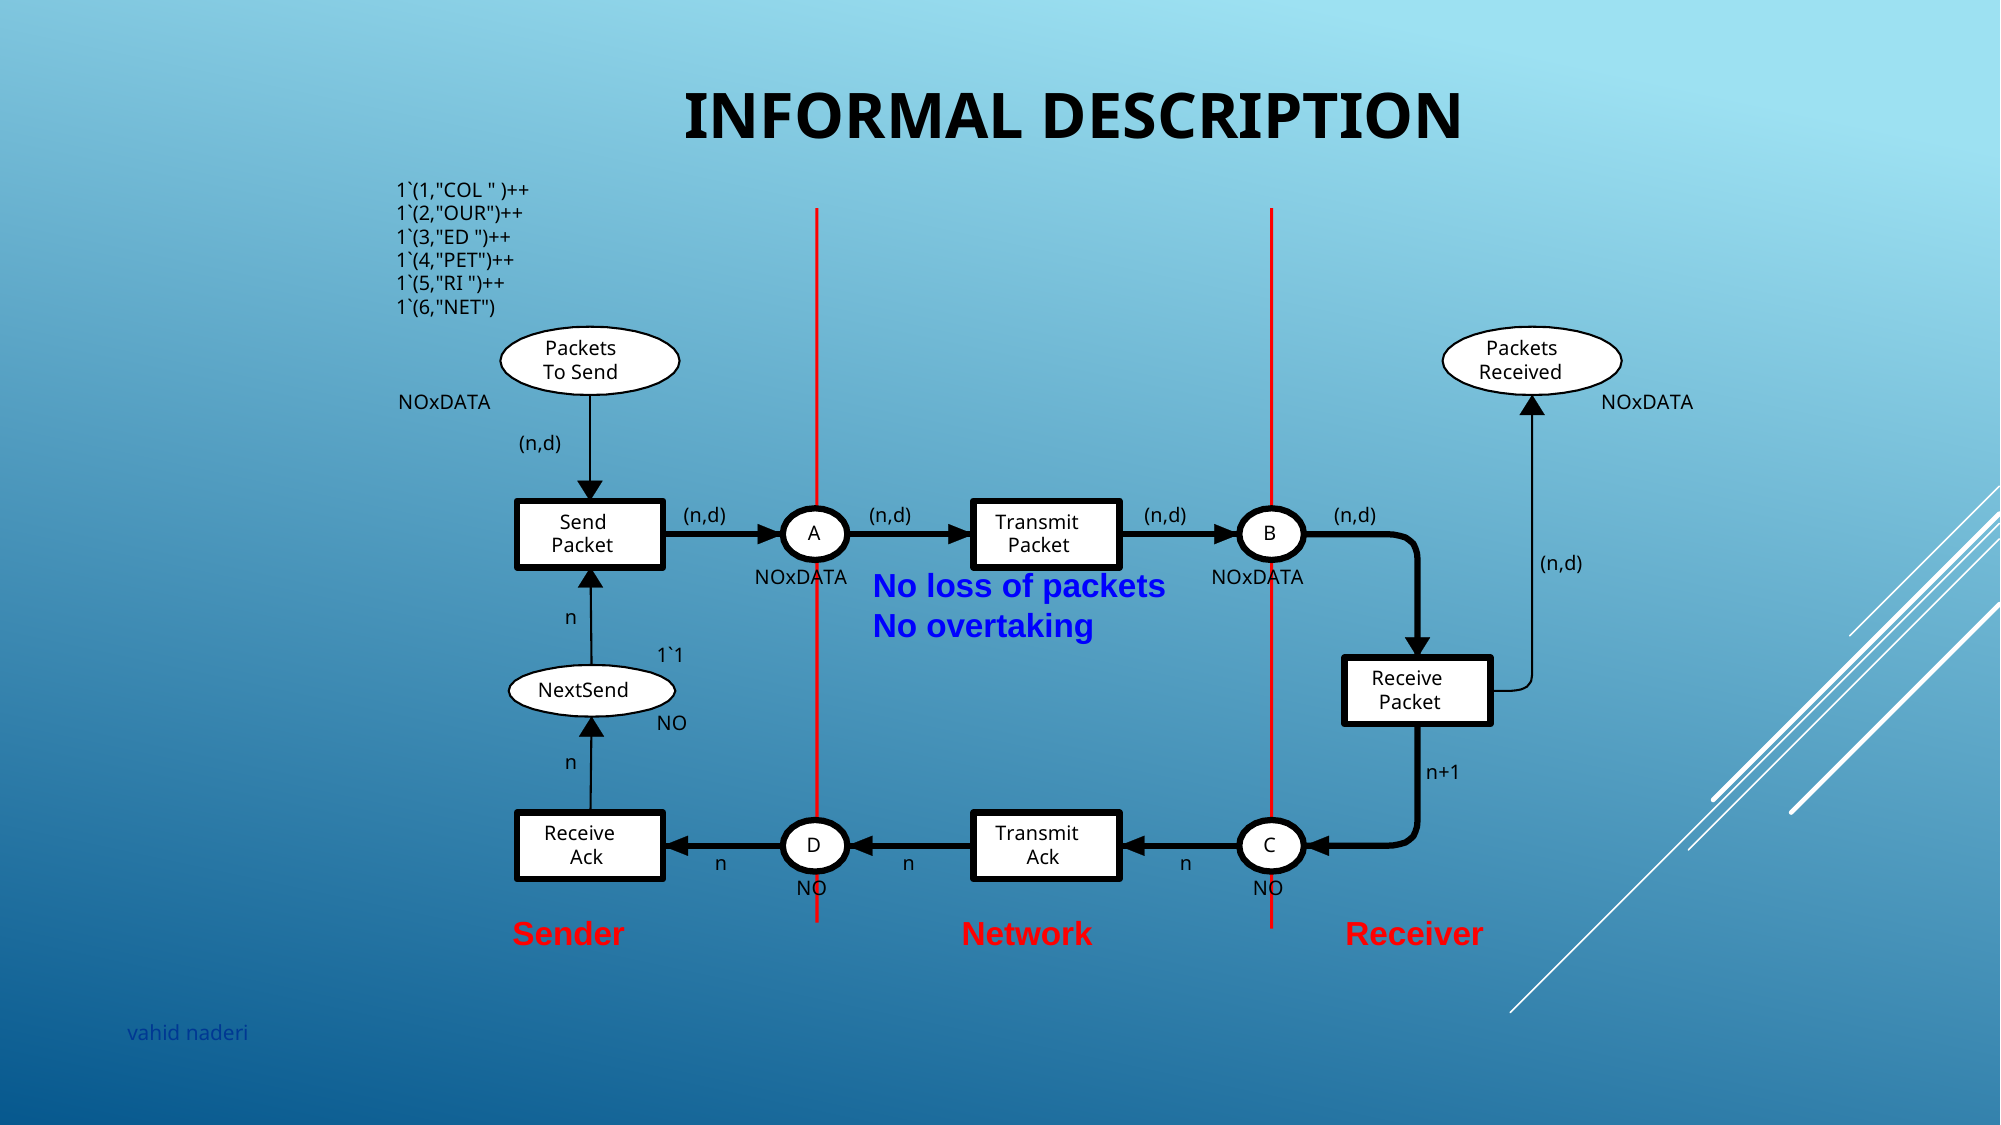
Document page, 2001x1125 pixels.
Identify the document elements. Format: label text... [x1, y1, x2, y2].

title Informal description [669, 60, 1526, 167]
picture [385, 170, 1733, 910]
footer vahid naderi [112, 1012, 1350, 1073]
text_box Network [946, 910, 1130, 960]
text_box Sender [497, 910, 681, 960]
text_box Receiver [1330, 910, 1514, 960]
